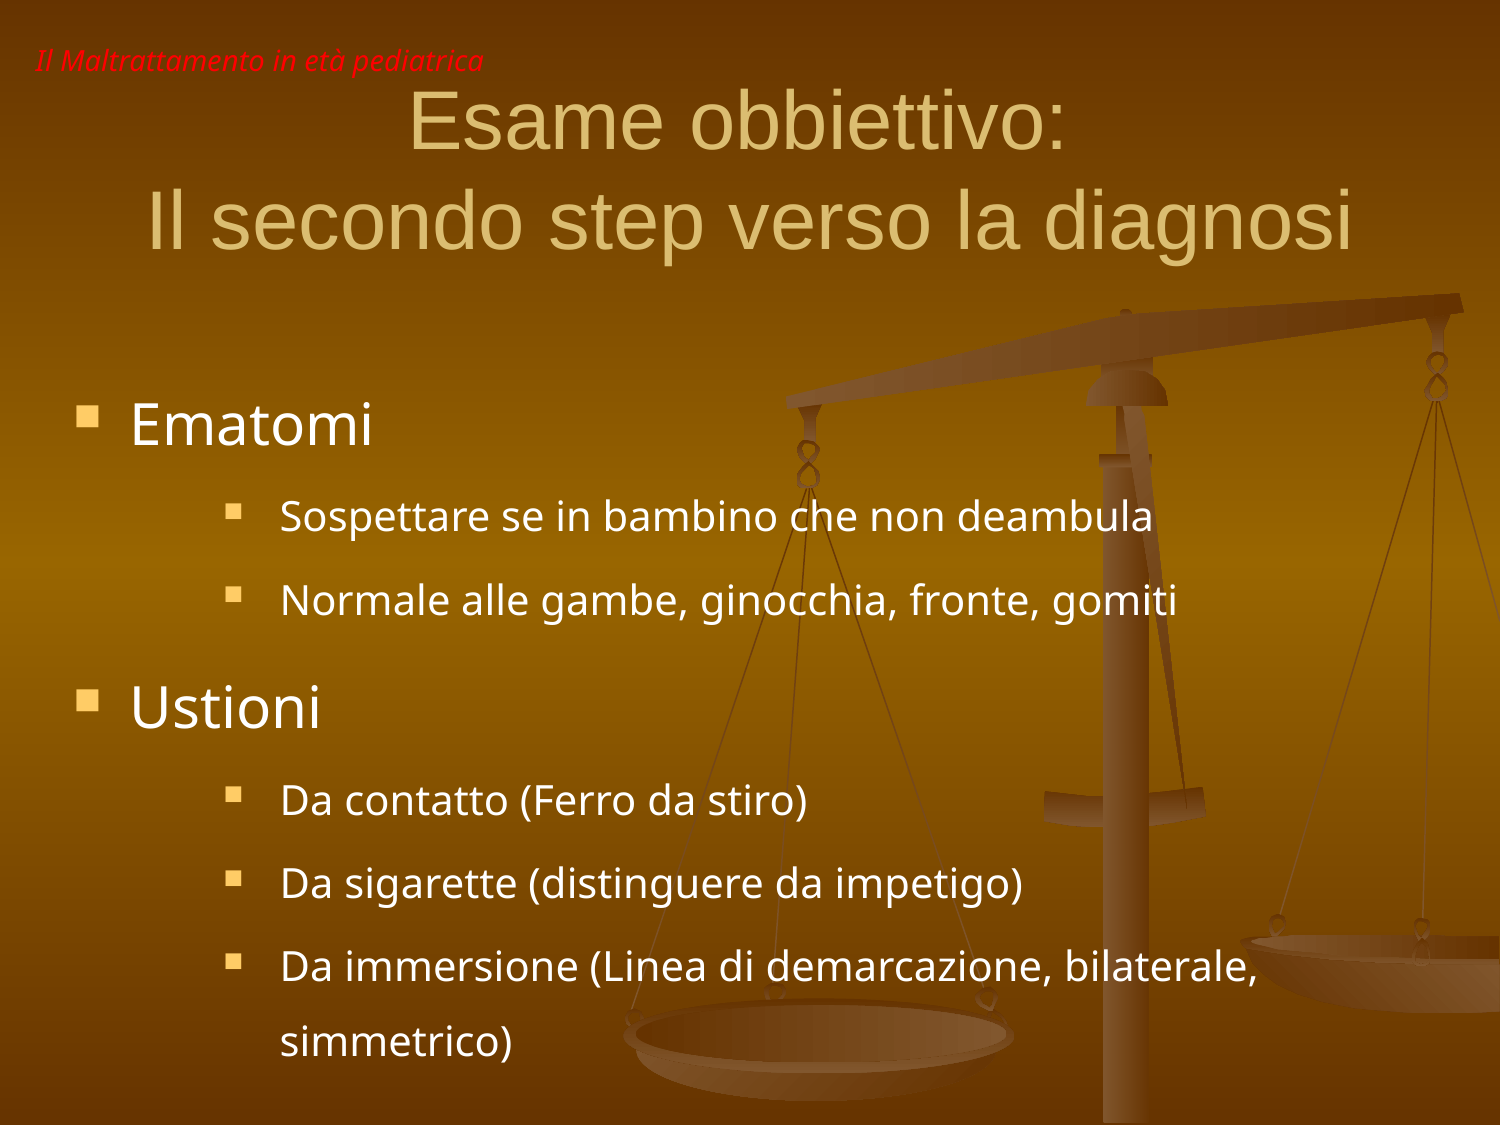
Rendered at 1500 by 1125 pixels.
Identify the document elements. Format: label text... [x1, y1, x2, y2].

text_box Esame obbiettivo: Il secondo step verso la diagnosi [74, 58, 1425, 247]
text_box Il Maltrattamento in età pediatrica [20, 35, 499, 85]
text_box Ematomi Sospettare se in bambino che non deambula Normale alle gambe, ginocchia, fronte, gomiti Ustioni Da contatto (Ferro da stiro) Da sigarette (distinguere da impetigo) Da immersione (Linea di demarcazione, bilaterale, simmetrico) [58, 344, 1461, 1043]
